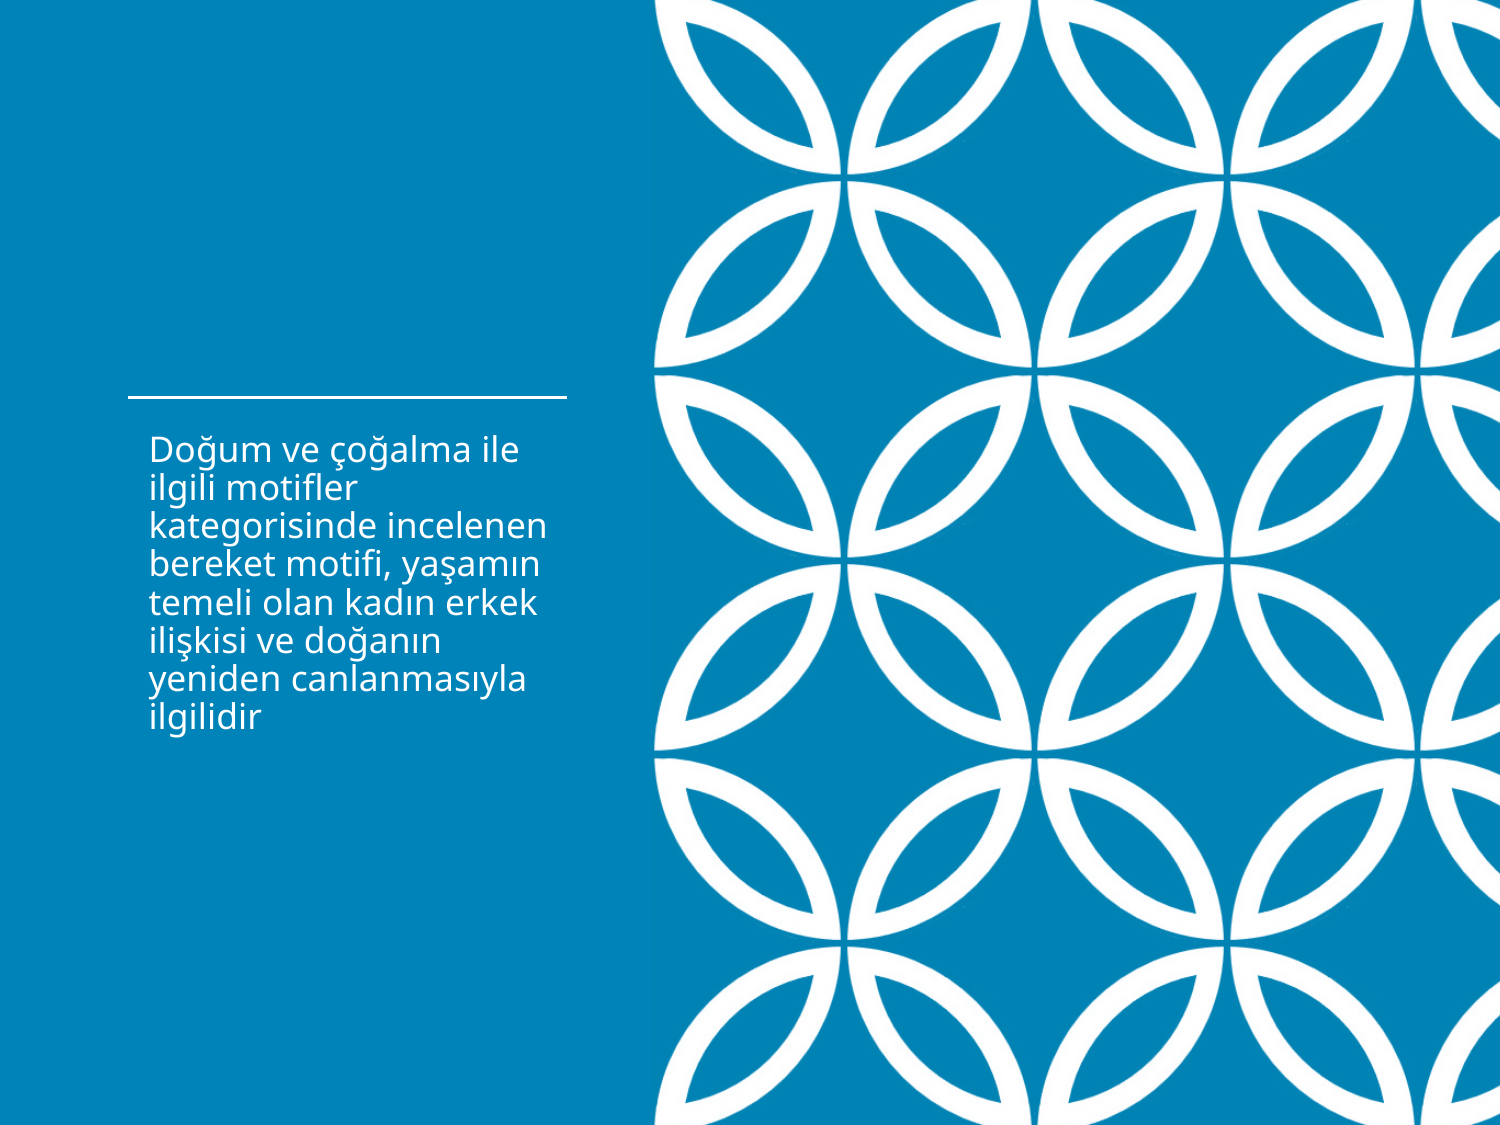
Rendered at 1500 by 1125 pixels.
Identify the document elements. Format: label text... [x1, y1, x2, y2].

list Doğum ve çoğalma ile ilgili motifler kategorisinde incelenen bereket motifi, yaşamın temeli olan kadın erkek ilişkisi ve doğanın yeniden canlanmasıyla ilgilidir [126, 423, 573, 1035]
text_box [650, 0, 1500, 1125]
text_box [0, 0, 650, 1125]
